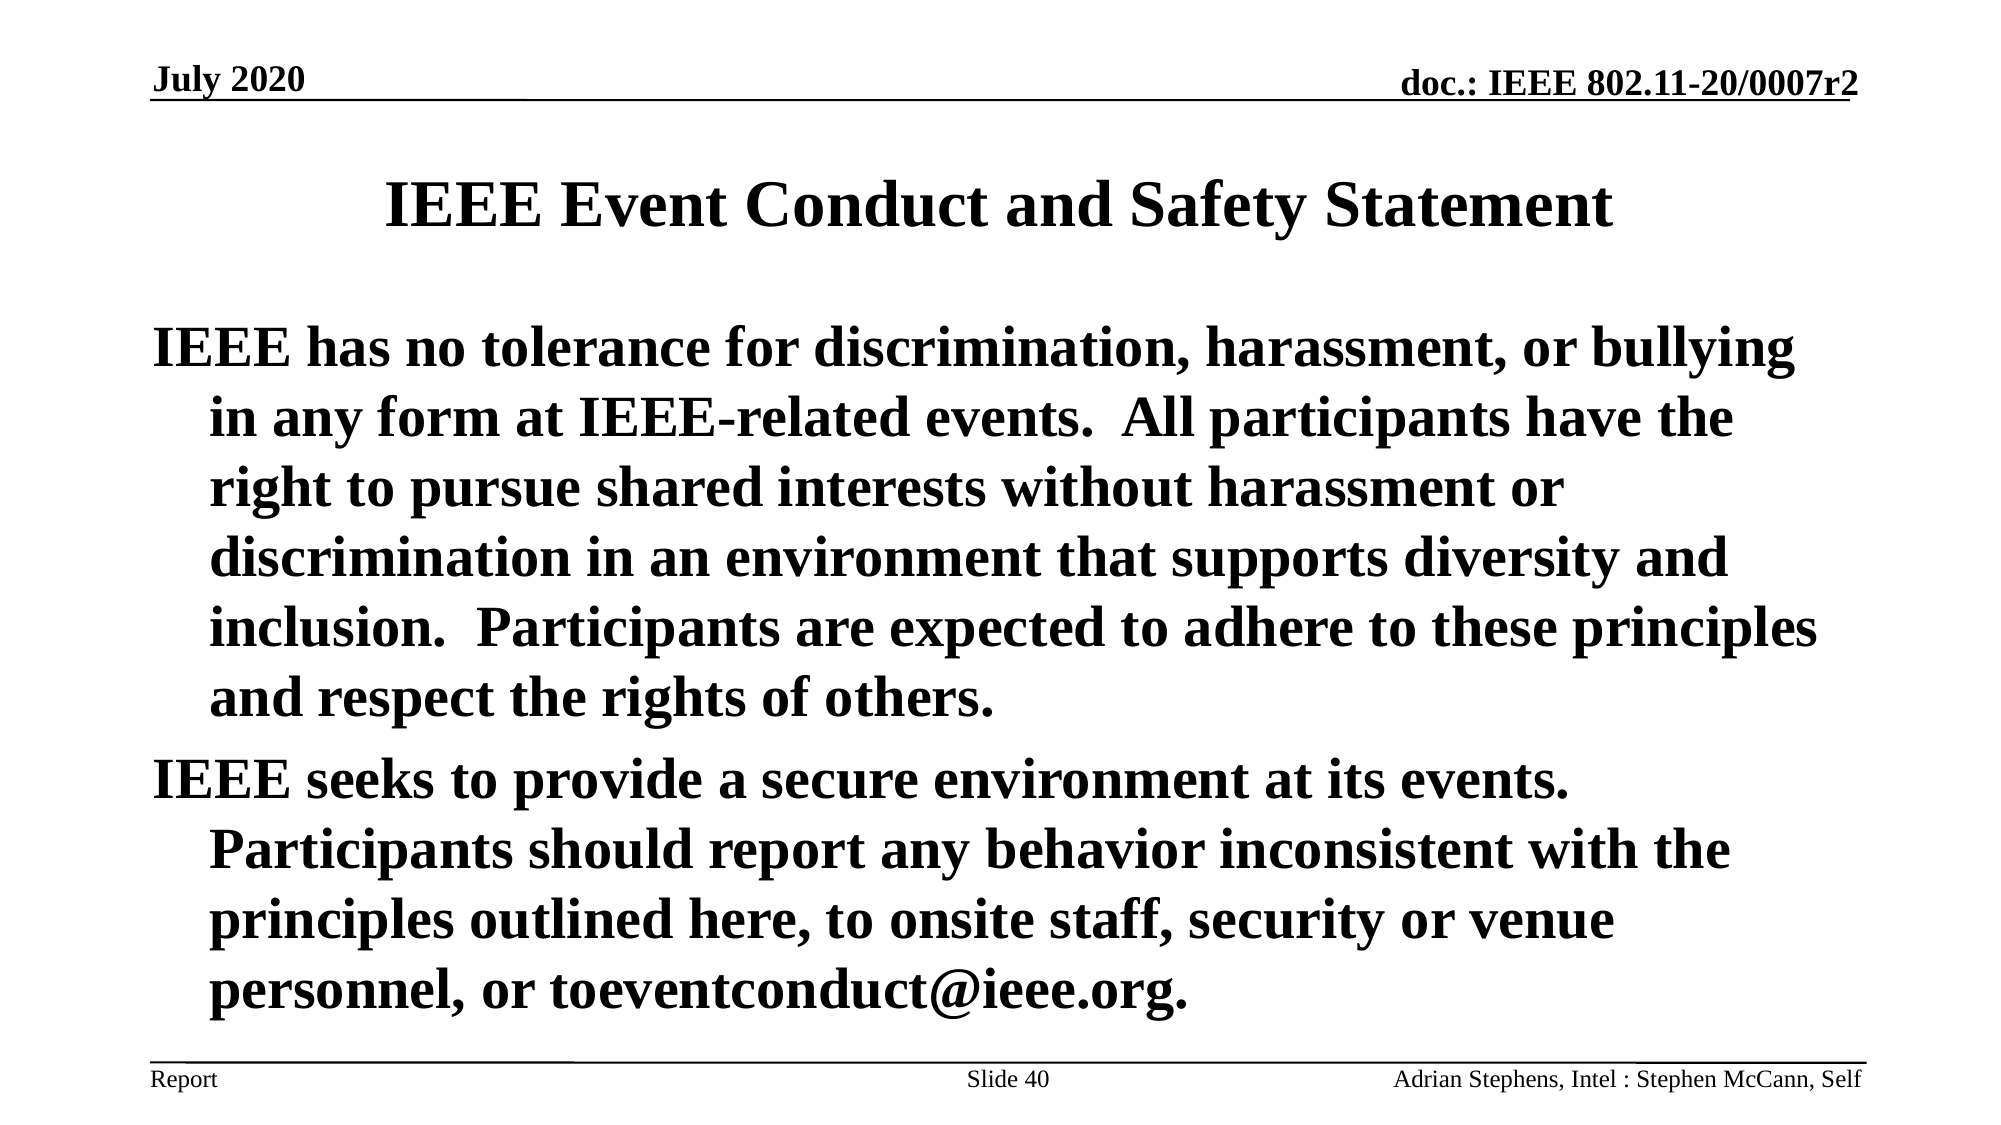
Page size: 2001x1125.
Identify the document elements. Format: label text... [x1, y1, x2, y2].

title IEEE Event Conduct and Safety Statement [149, 112, 1850, 288]
footer Adrian Stephens, Intel : Stephen McCann, Self [1222, 1061, 1863, 1093]
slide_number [152, 54, 563, 100]
slide_number Slide 40 [950, 1061, 1067, 1123]
list IEEE has no tolerance for discrimination, harassment, or bullying in any form at IEEE-related events. All participants have the right to pursue shared interests without harassment or discrimination in an environment that supports diversity and inclusion. Participants are expected to adhere to these principles and respect the rights of others. IEEE seeks to provide a secure environment at its events. Participants should report any behavior inconsistent with the principles outlined here, to onsite staff, security or venue personnel, or toeventconduct@ieee.org. [137, 299, 1863, 1059]
